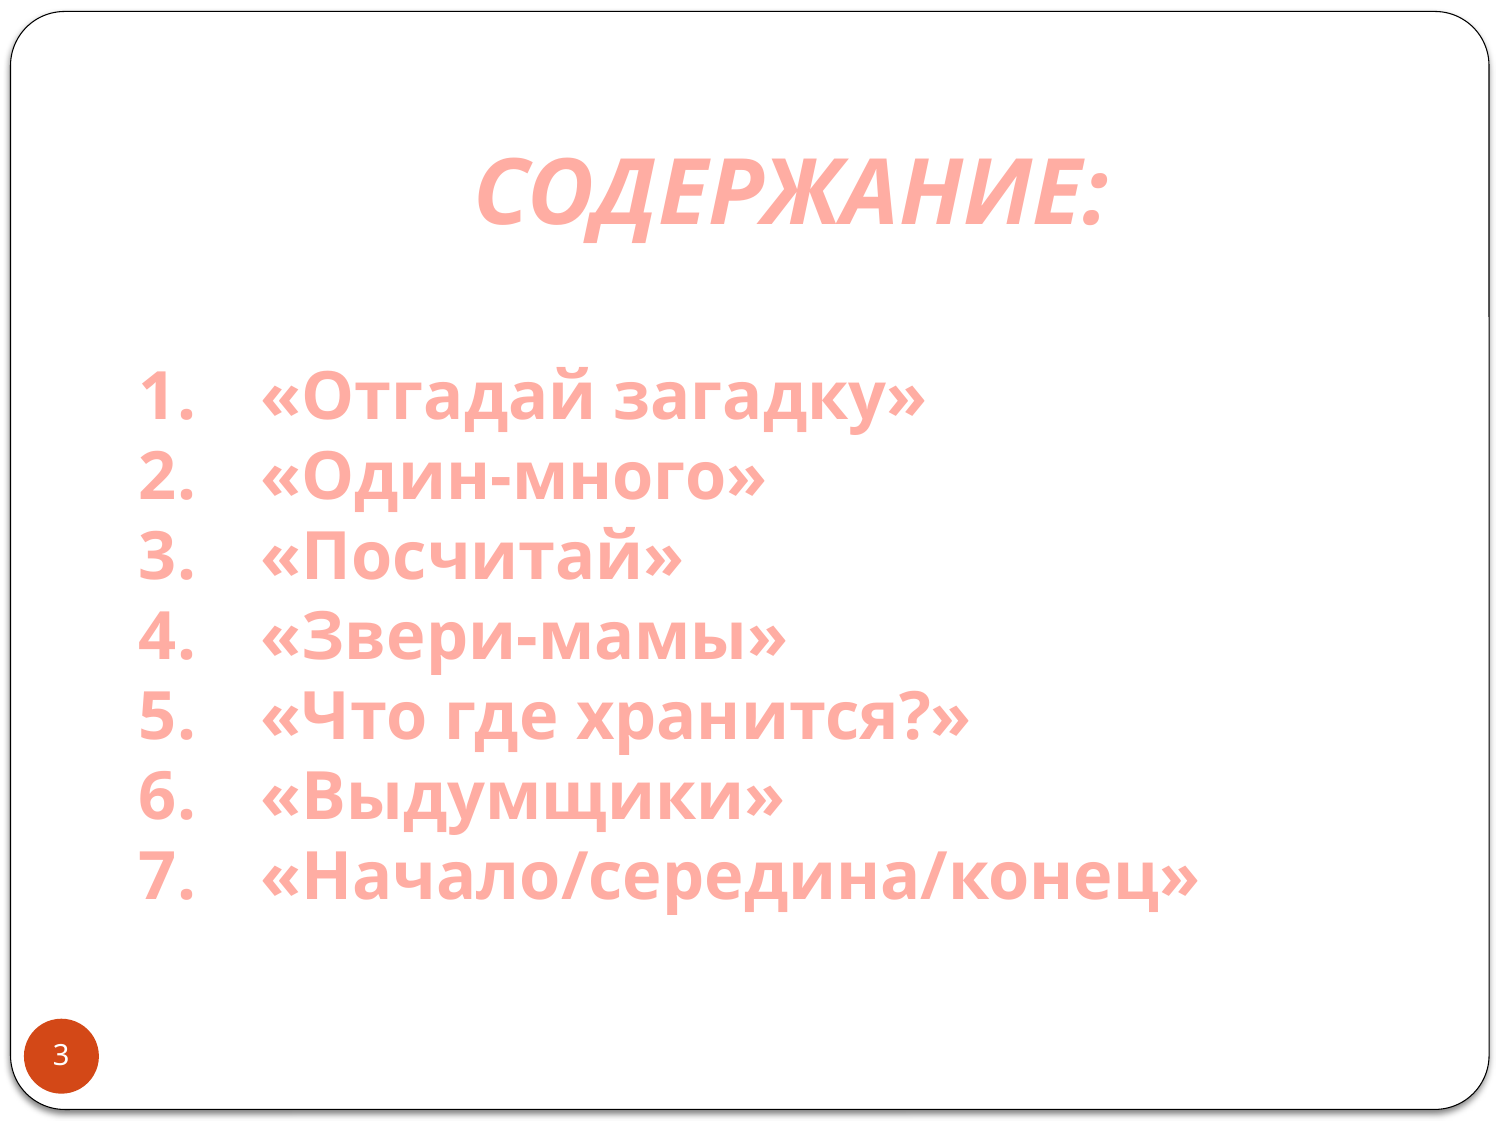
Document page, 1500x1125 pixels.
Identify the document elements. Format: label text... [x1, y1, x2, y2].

slide_number 3 [23, 1018, 99, 1094]
text_box СОДЕРЖАНИЕ: «Отгадай загадку» «Один-много» «Посчитай» «Звери-мамы» «Что где хранится?» «Выдумщики» «Начало/середина/конец» [123, 125, 1459, 920]
